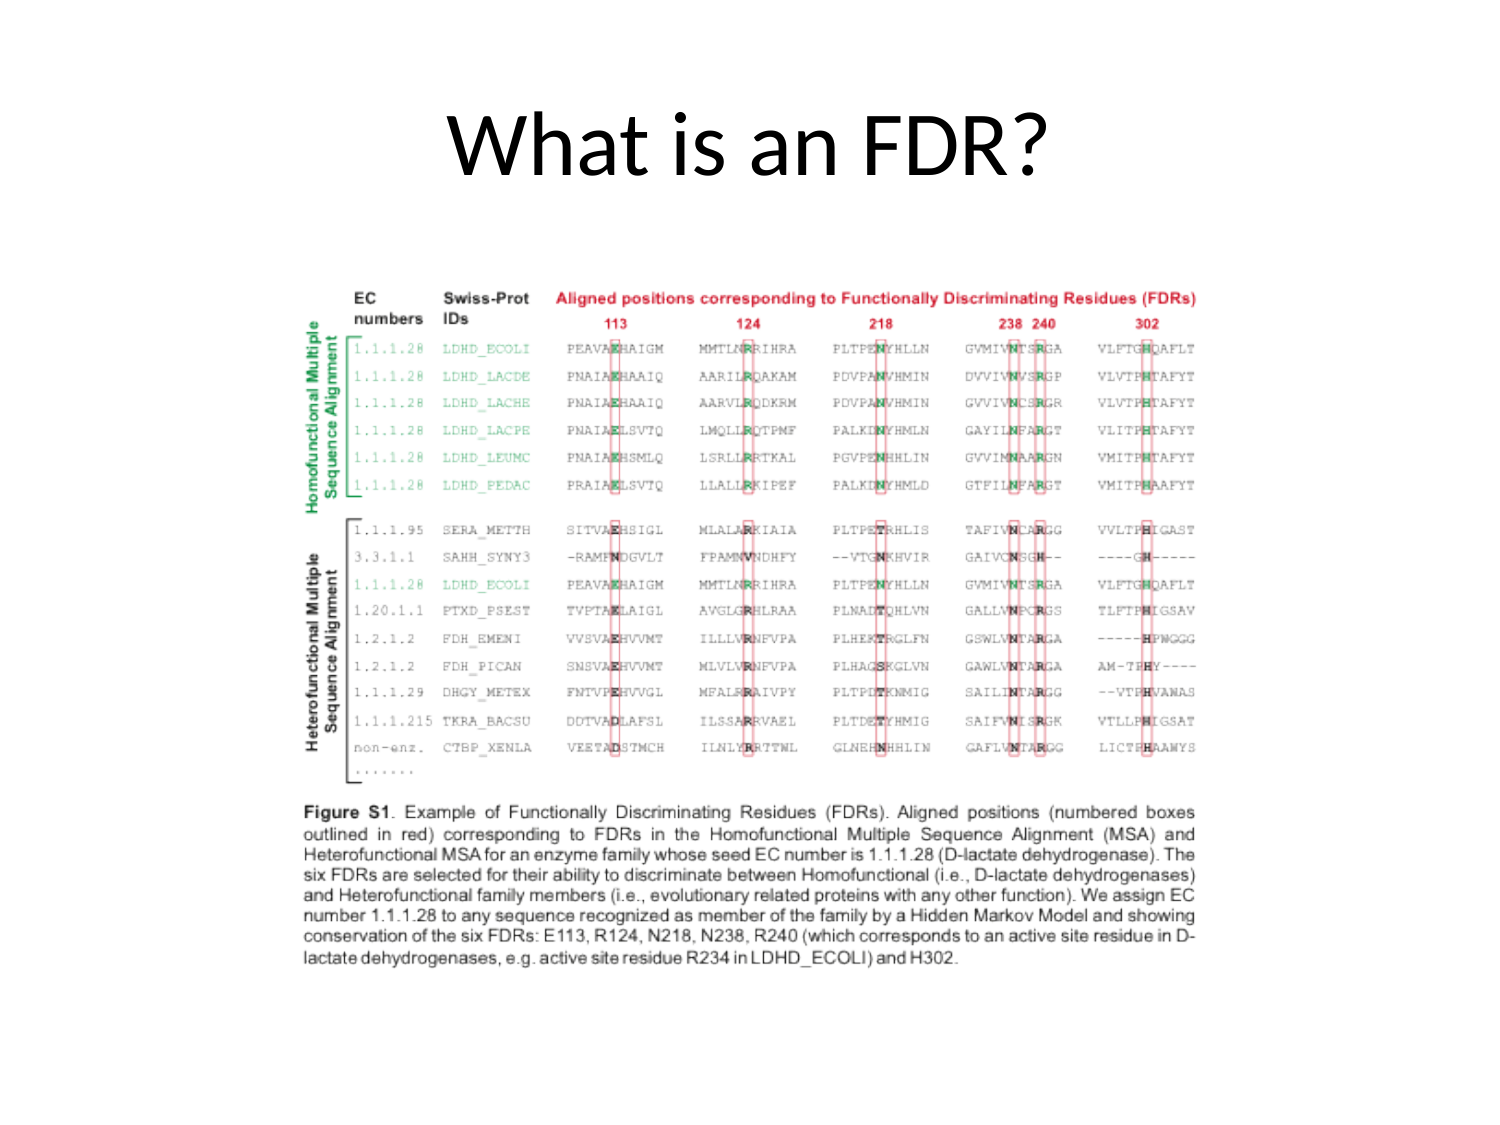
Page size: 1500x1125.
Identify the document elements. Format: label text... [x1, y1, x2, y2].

title What is an FDR? [75, 45, 1425, 233]
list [74, 262, 1426, 1006]
